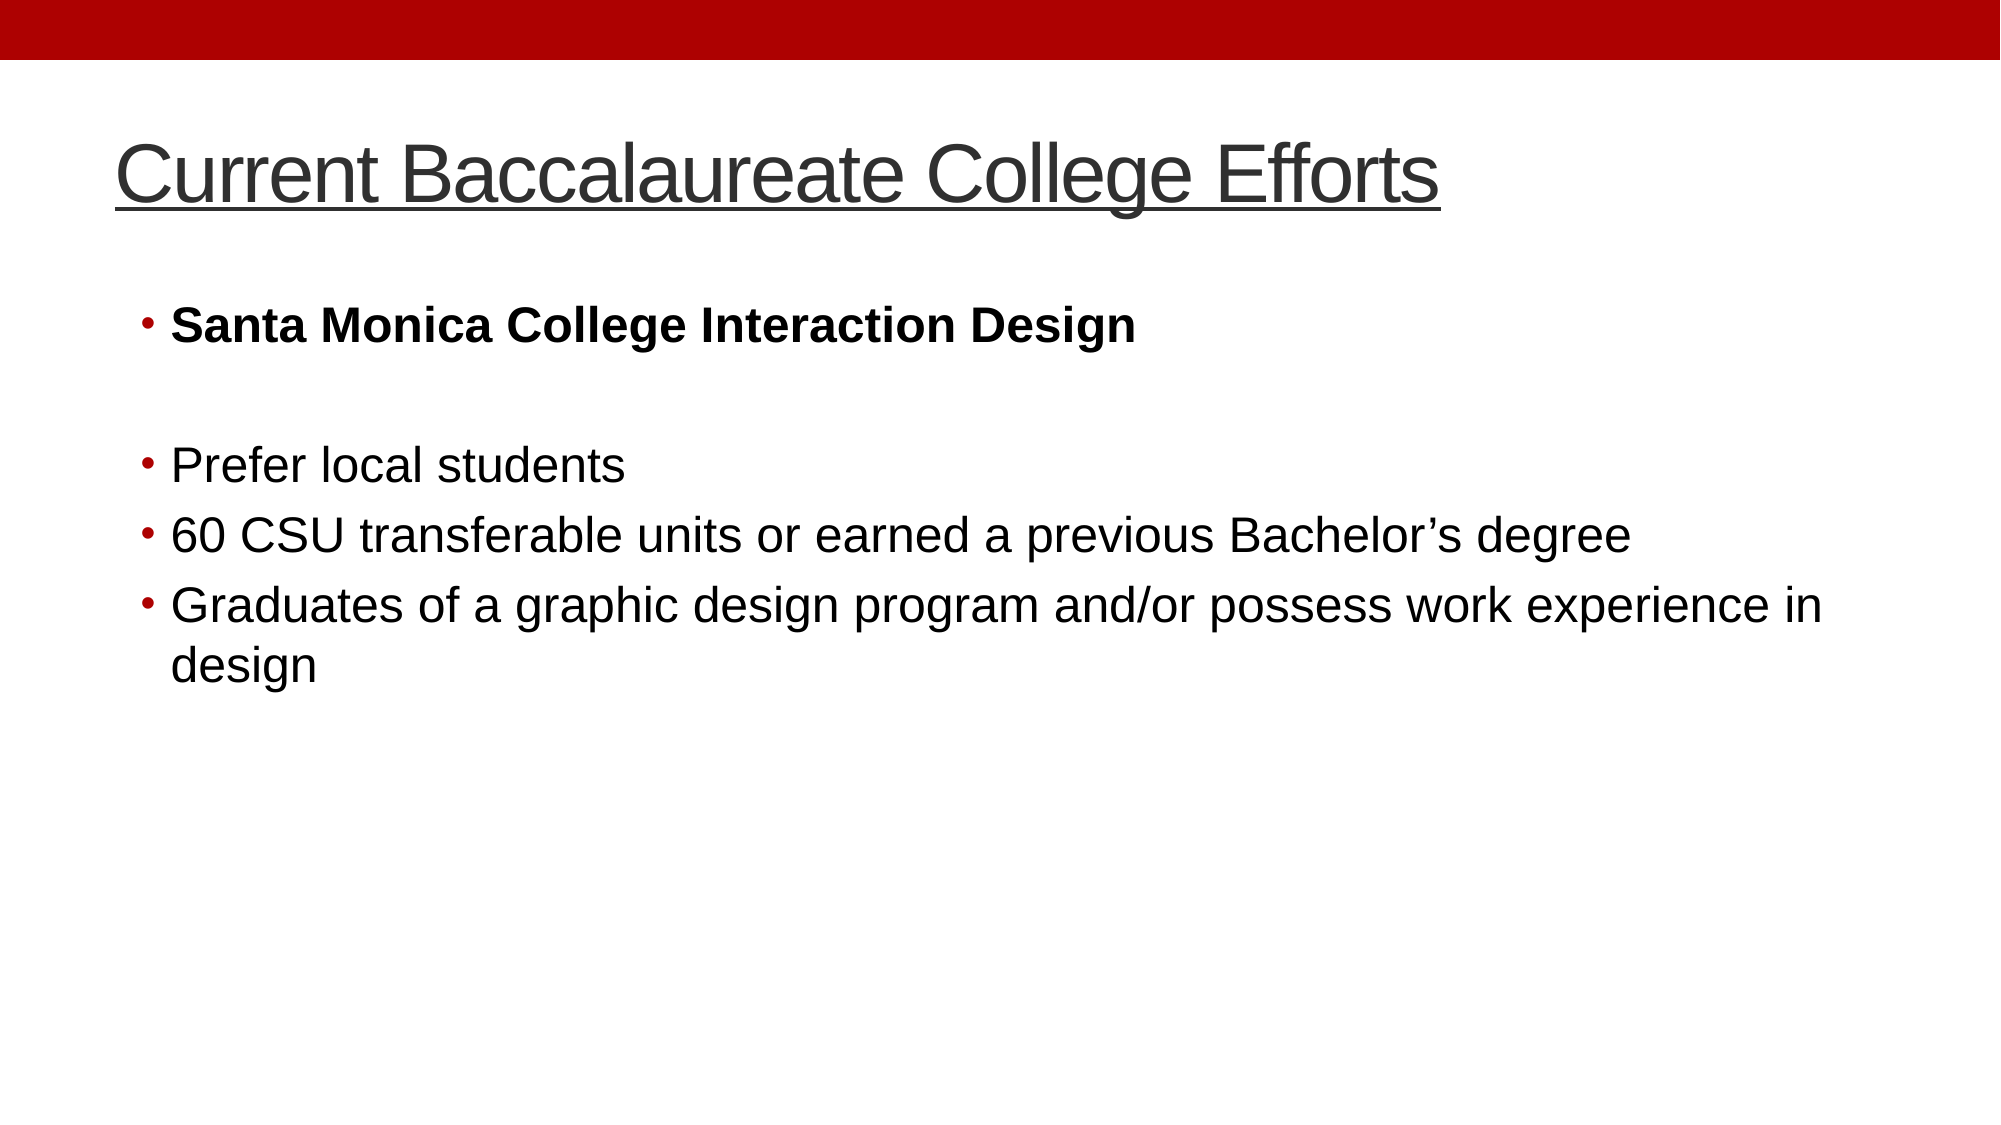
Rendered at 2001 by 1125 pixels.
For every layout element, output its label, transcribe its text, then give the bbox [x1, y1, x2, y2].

title Current Baccalaureate College Efforts [99, 87, 1900, 250]
list Santa Monica College Interaction Design Prefer local students 60 CSU transferable units or earned a previous Bachelor’s degree Graduates of a graphic design program and/or possess work experience in design [125, 215, 1851, 929]
